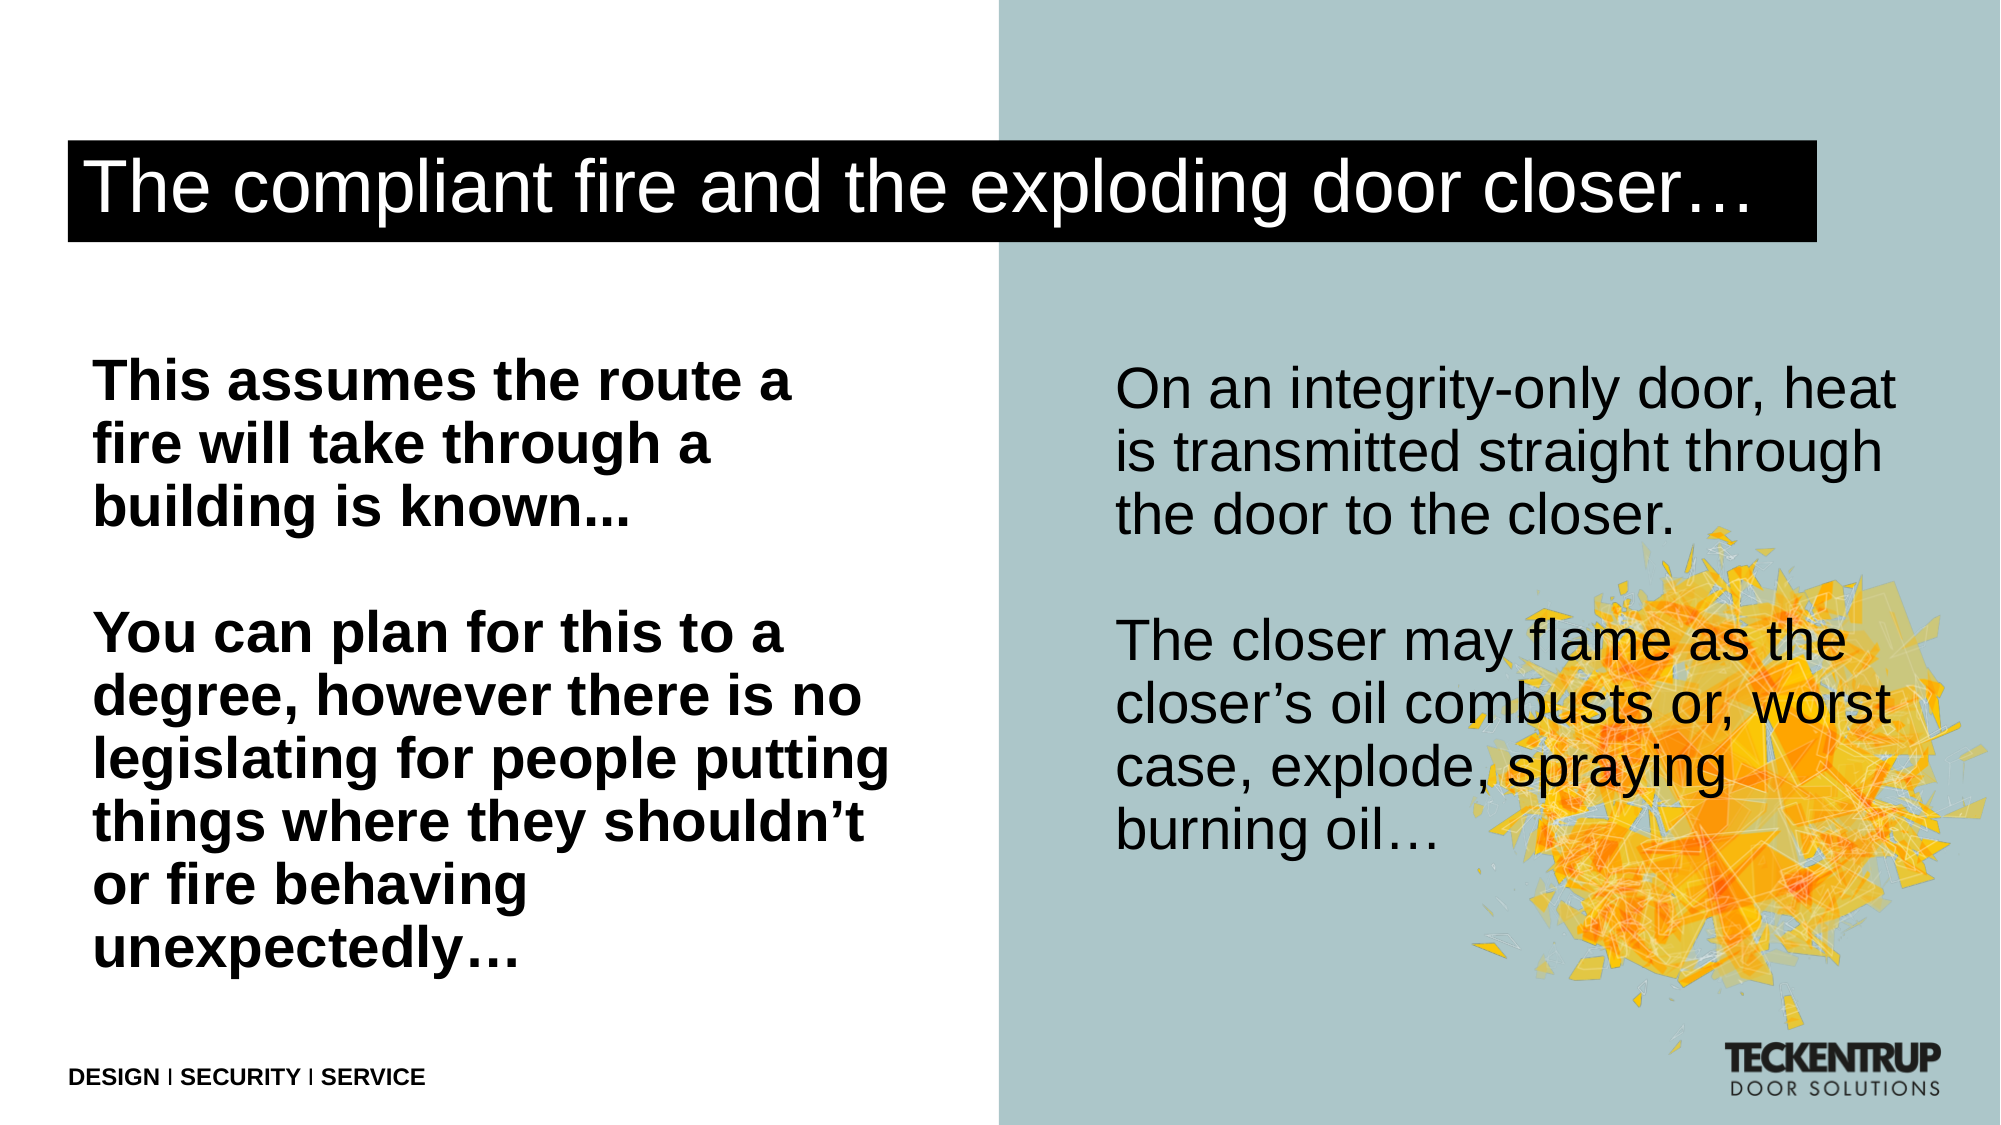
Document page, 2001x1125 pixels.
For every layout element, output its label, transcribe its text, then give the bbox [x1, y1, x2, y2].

picture [1457, 526, 1989, 1099]
text_box On an integrity-only door, heat is transmitted straight through the door to the closer. The closer may flame as the closer’s oil combusts or, worst case, explode, spraying burning oil… [1100, 350, 1944, 1014]
title This assumes the route a fire will take through a building is known... You can plan for this to a degree, however there is no legislating for people putting things where they shouldn’t or fire behaving unexpectedly… [77, 350, 912, 994]
text_box [997, 0, 2000, 1125]
text_box The compliant fire and the exploding door closer… [67, 140, 1817, 243]
